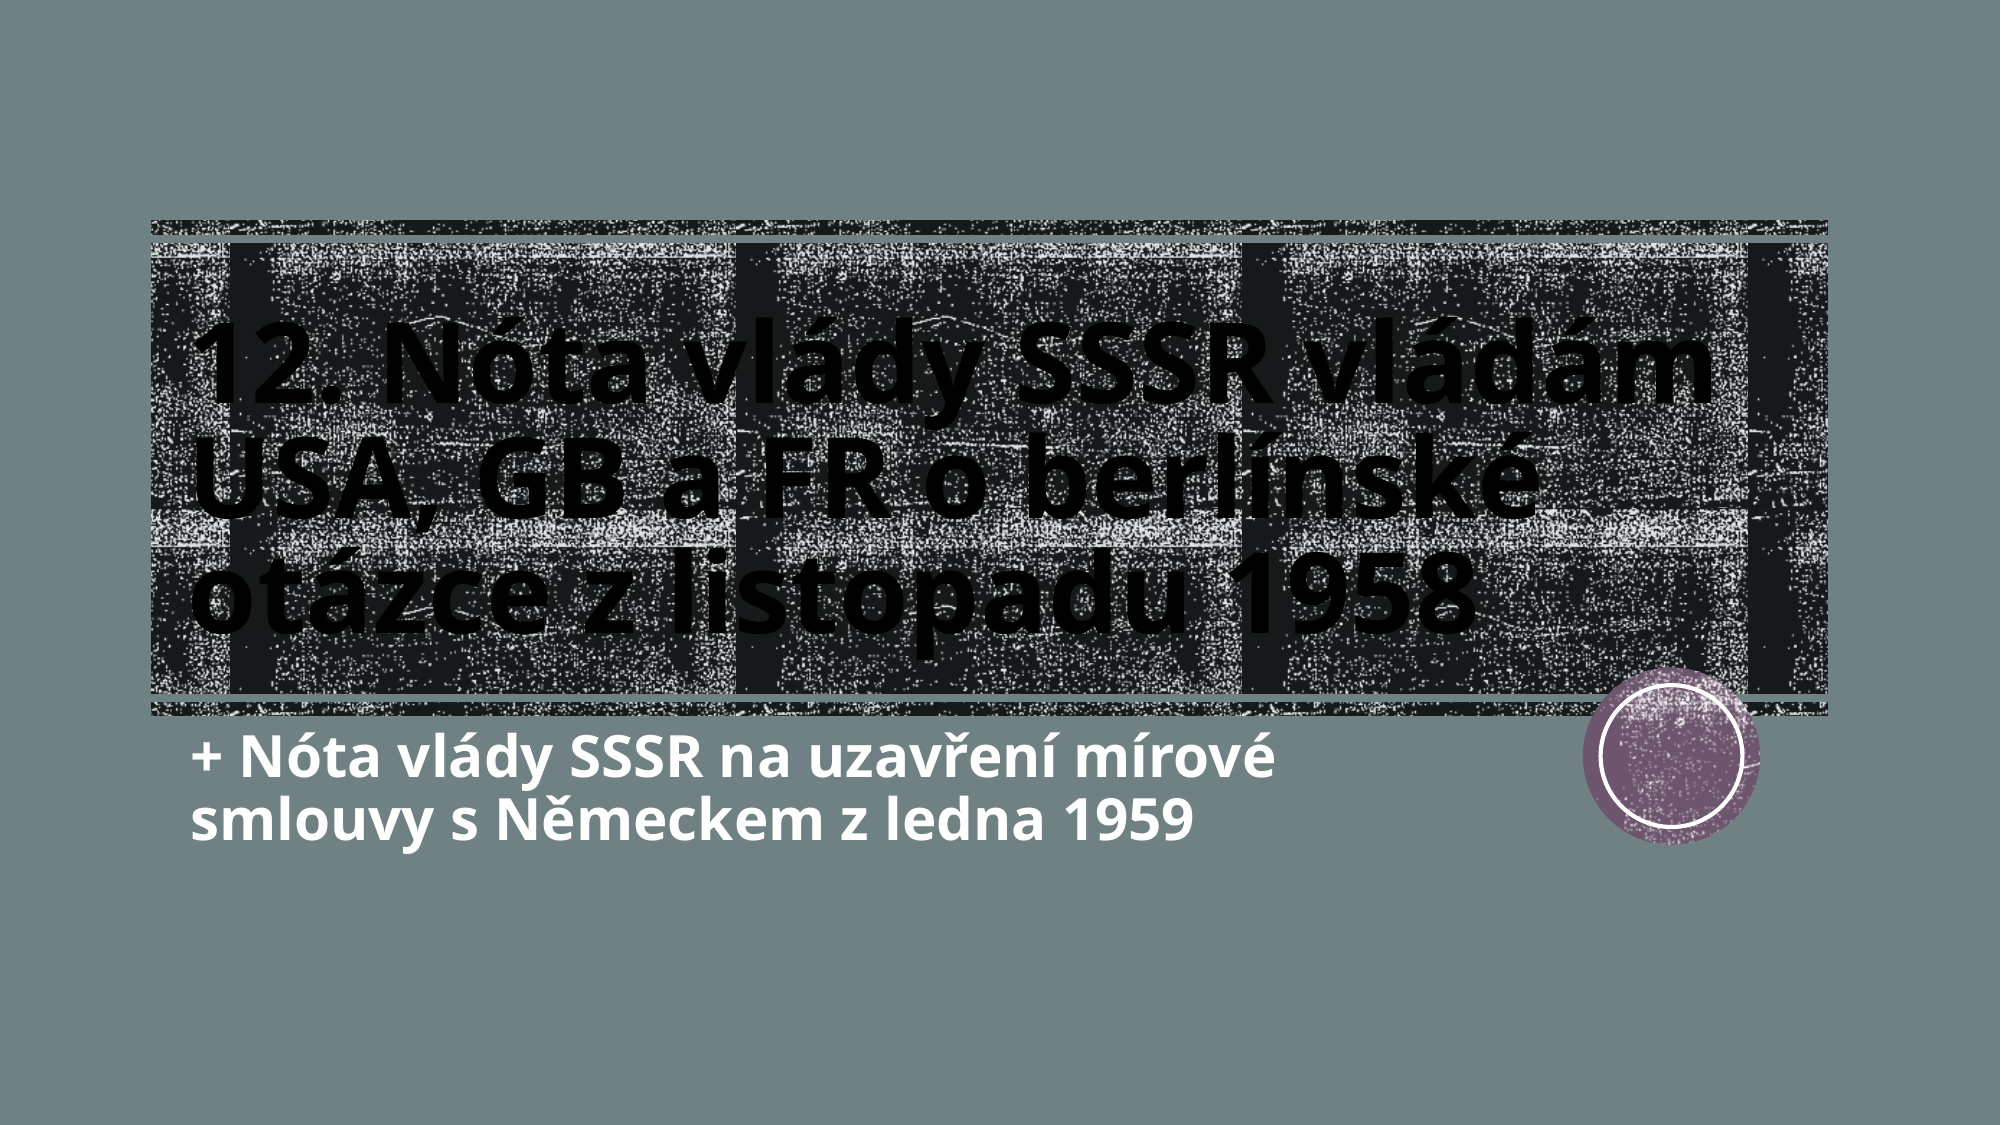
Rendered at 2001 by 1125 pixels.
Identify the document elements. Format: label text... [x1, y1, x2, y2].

title 12. Nóta vlády SSSR vládám USA, GB a FR o berlínské otázce z listopadu 1958 [172, 234, 1808, 733]
subtitle + Nóta vlády SSSR na uzavření mírové smlouvy s Německem z ledna 1959 [175, 720, 1470, 896]
